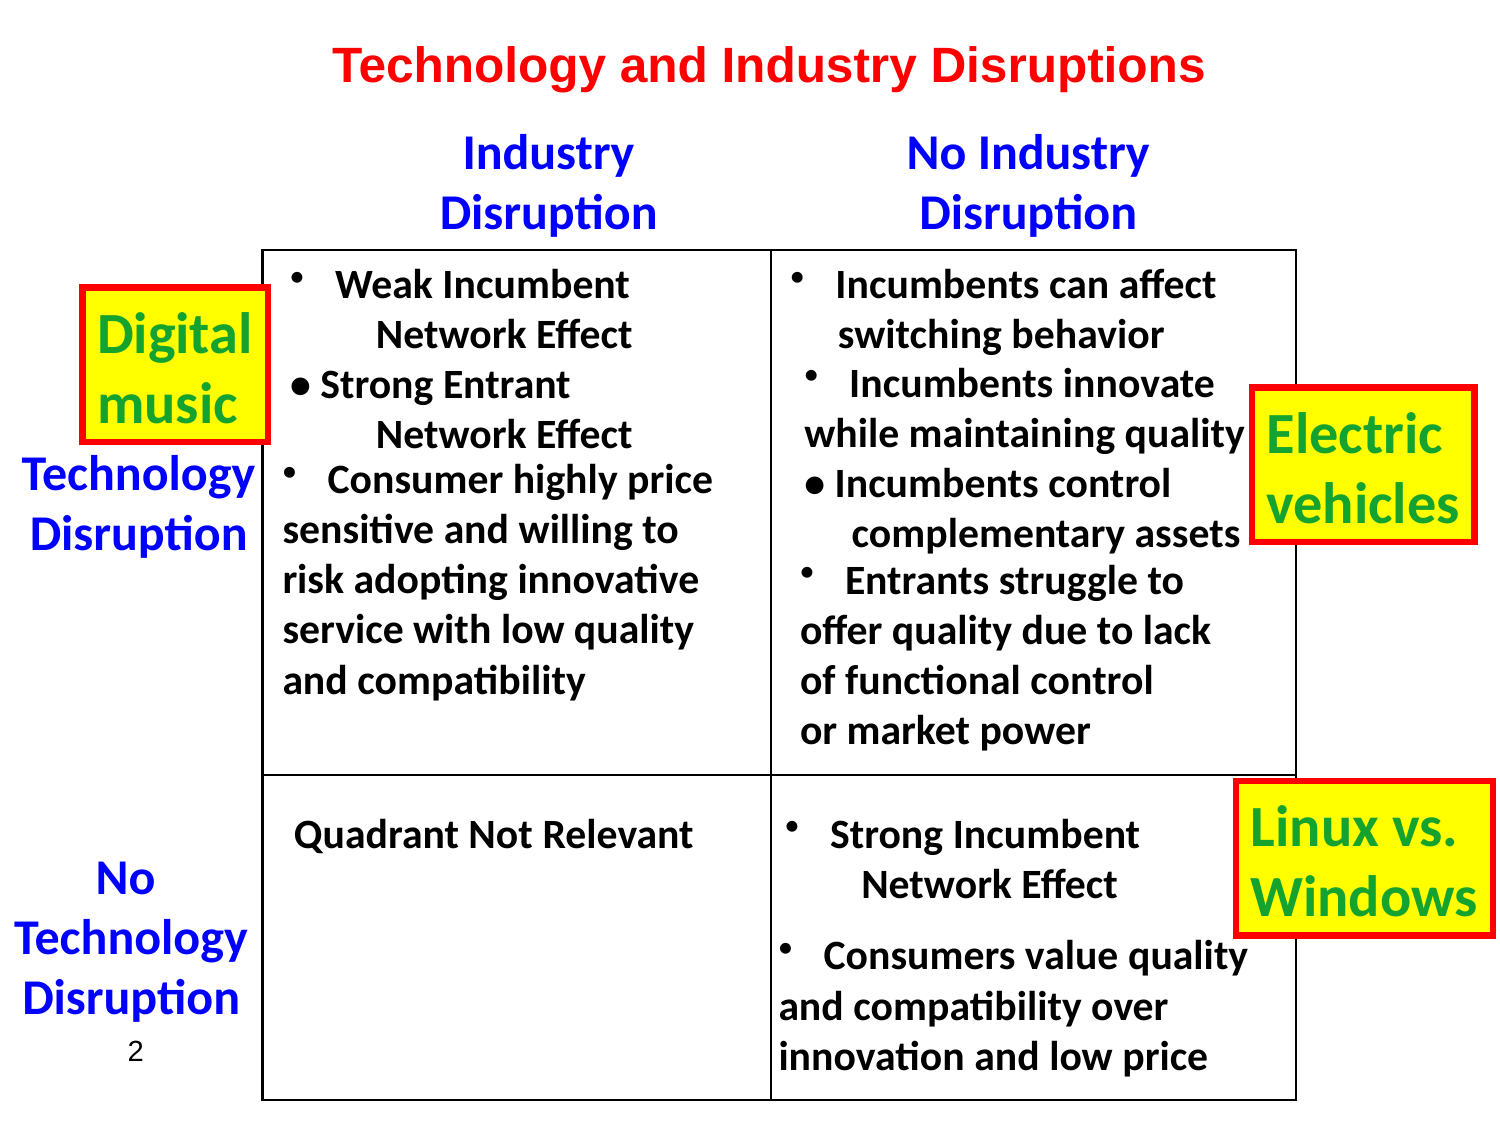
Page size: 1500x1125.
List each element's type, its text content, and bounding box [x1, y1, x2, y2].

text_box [780, 249, 1263, 763]
text_box Linux vs. Windows [1236, 780, 1493, 936]
text_box [262, 249, 771, 774]
text_box Industry Disruption [424, 112, 673, 248]
text_box [771, 936, 1297, 1100]
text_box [774, 799, 1262, 1088]
text_box Electric vehicles [1267, 387, 1475, 543]
text_box Quadrant Not Relevant [279, 799, 709, 865]
text_box [771, 249, 1297, 774]
title Technology and Industry Disruptions [125, 24, 1413, 100]
text_box [771, 774, 1297, 800]
text_box Technology Disruption [0, 433, 262, 569]
text_box [262, 774, 771, 1100]
text_box Digital music [82, 287, 268, 443]
text_box No Industry Disruption [891, 112, 1165, 248]
text_box No Technology Disruption [0, 837, 262, 1033]
slide_number 2 [112, 1033, 426, 1101]
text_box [276, 249, 729, 713]
